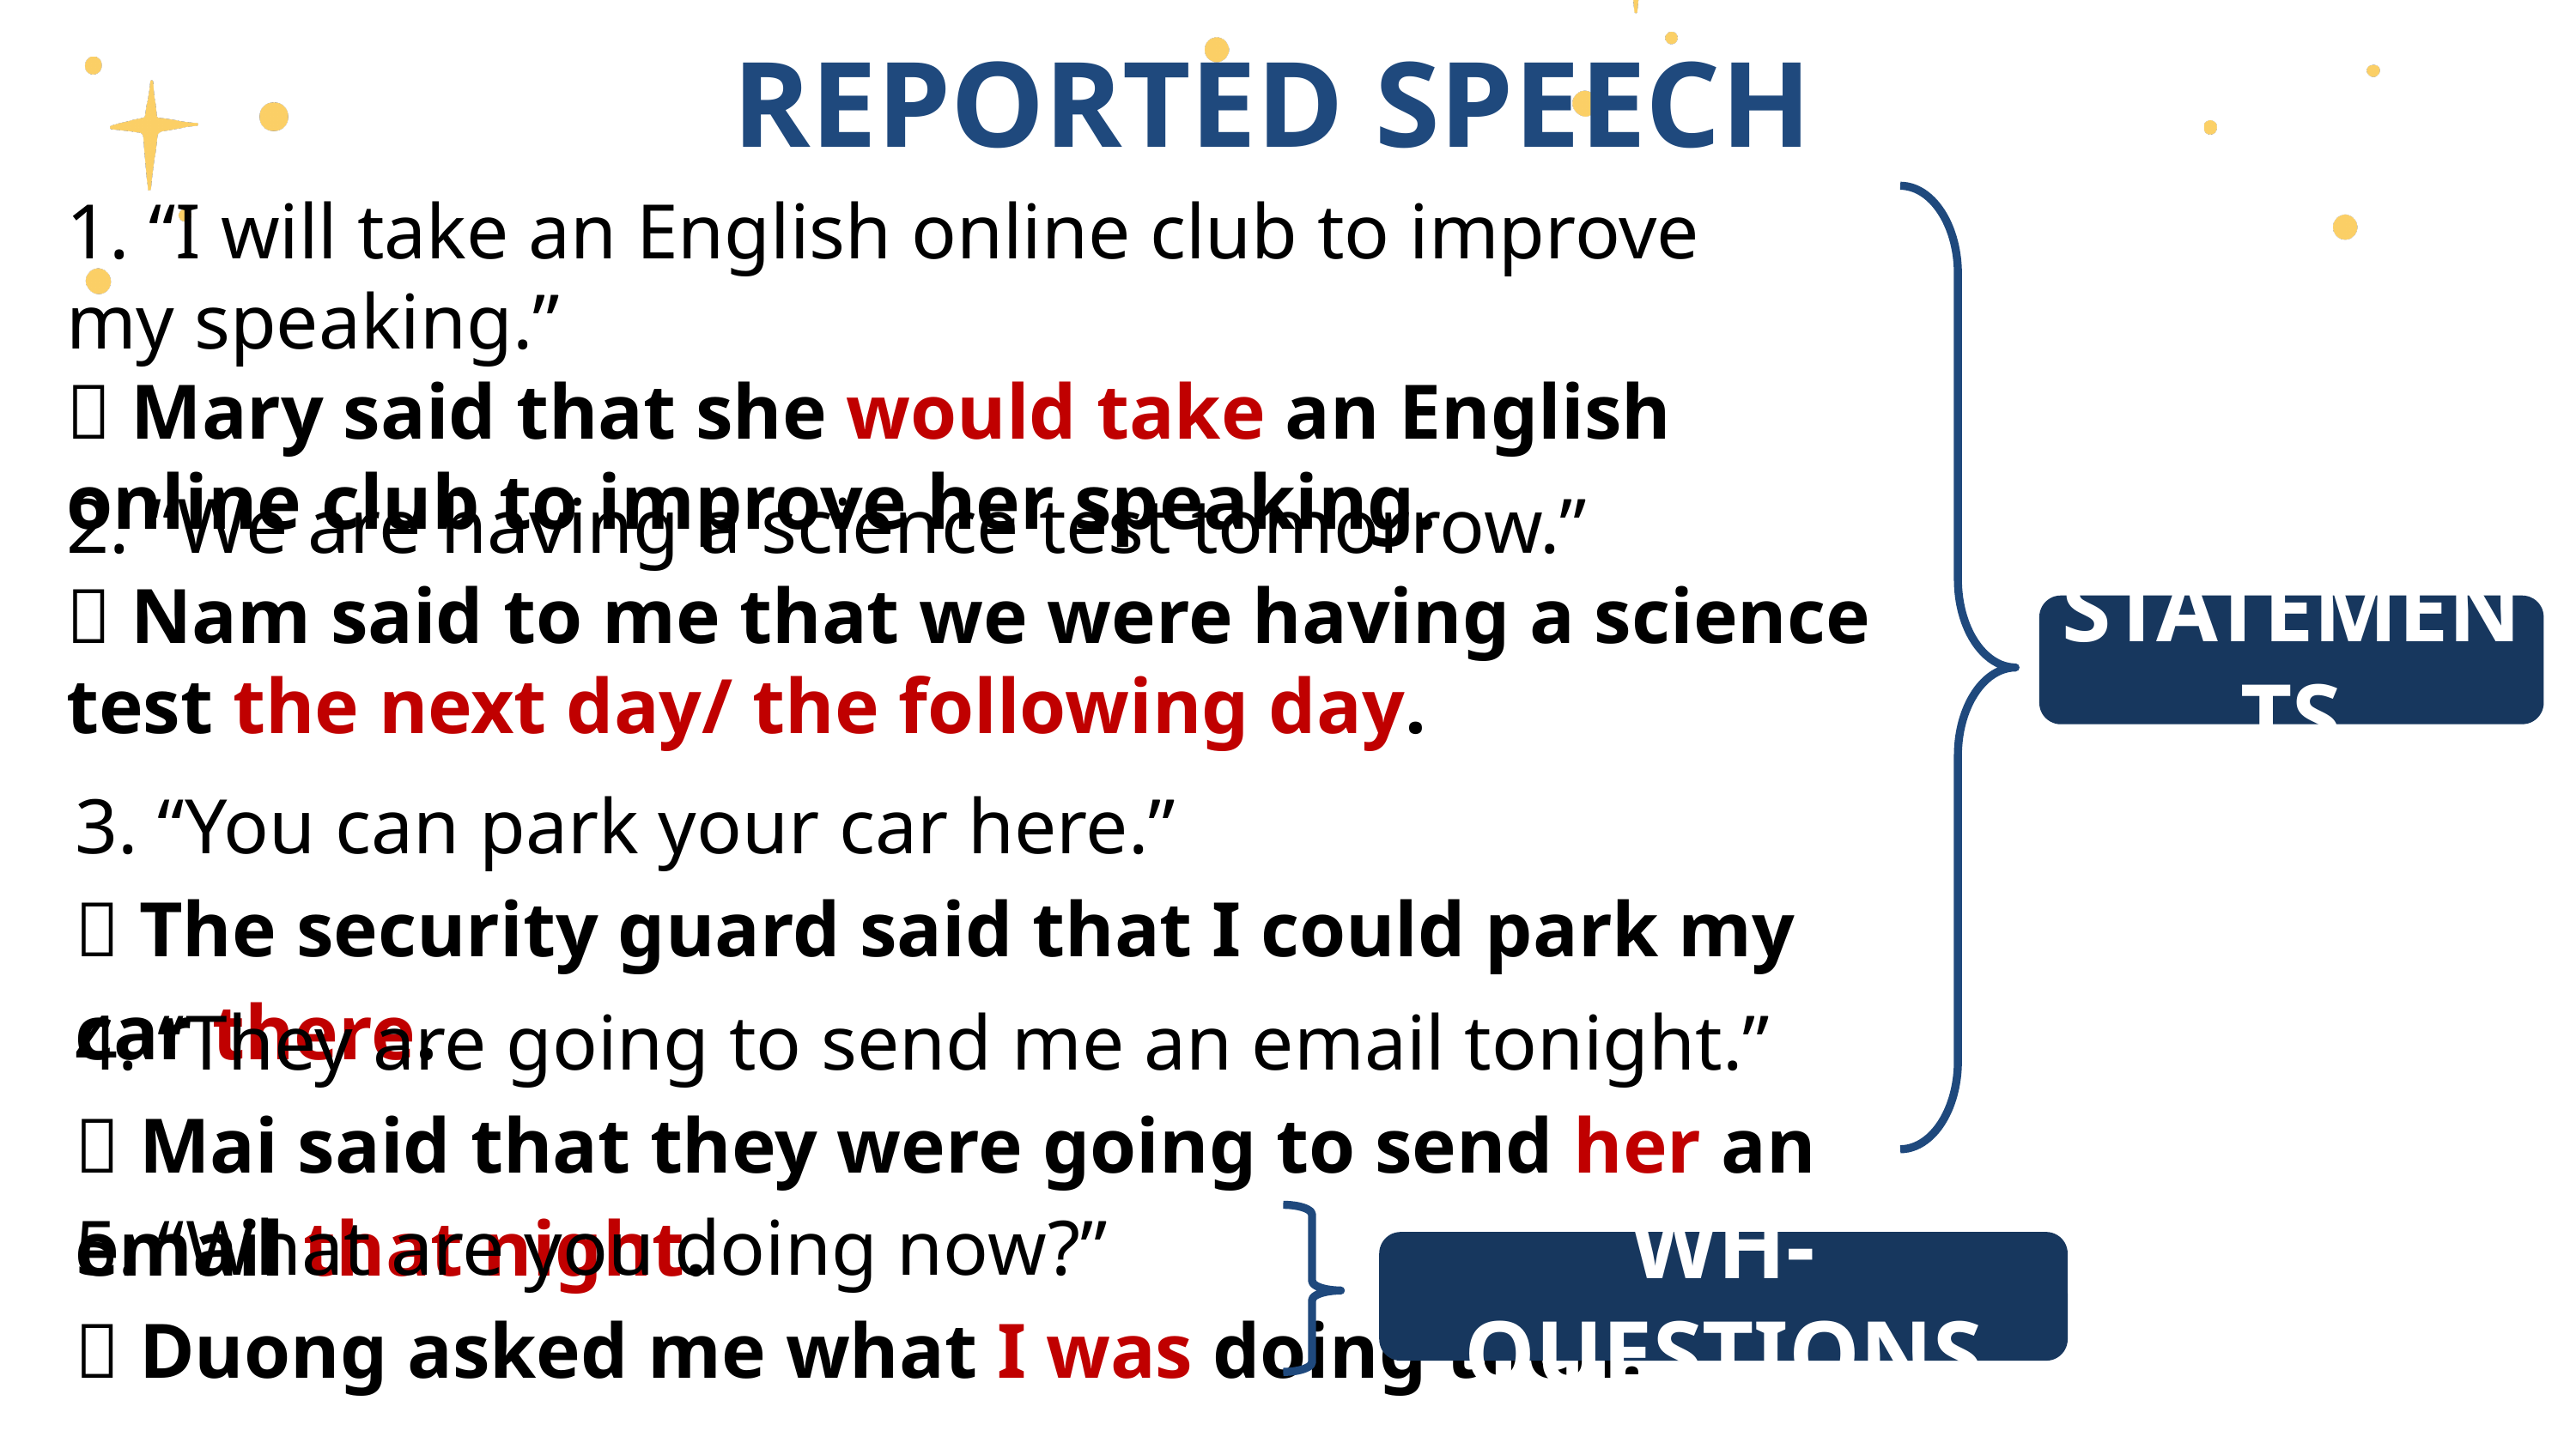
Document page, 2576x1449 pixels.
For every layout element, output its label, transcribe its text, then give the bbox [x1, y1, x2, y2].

text_box [1074, 0, 1832, 22]
text_box [2203, 57, 2576, 302]
text_box 3. “You can park your car here.”  The security guard said that I could park my car there. [62, 760, 1891, 976]
text_box 4. “They are going to send me an email tonight.”  Mai said that they were going to send her an email that night. [62, 976, 1891, 1180]
text_box 1. “I will take an English online club to improve my speaking.”  Mary said that she would take an English online club to improve her speaking. [53, 177, 1801, 471]
text_box [1900, 185, 2017, 1150]
text_box WH-QUESTIONS [1377, 1230, 2070, 1363]
text_box REPORTED SPEECH [720, 22, 1856, 178]
text_box [0, 57, 345, 302]
text_box 2. “We are having a science test tomorrow.”  Nam said to me that we were having a science test the next day/ the following day. [53, 471, 1900, 755]
text_box [1283, 1203, 1342, 1373]
text_box STATEMENTS [2037, 593, 2546, 726]
text_box 5. “What are you doing now?”  Duong asked me what I was doing then. [62, 1180, 1891, 1399]
